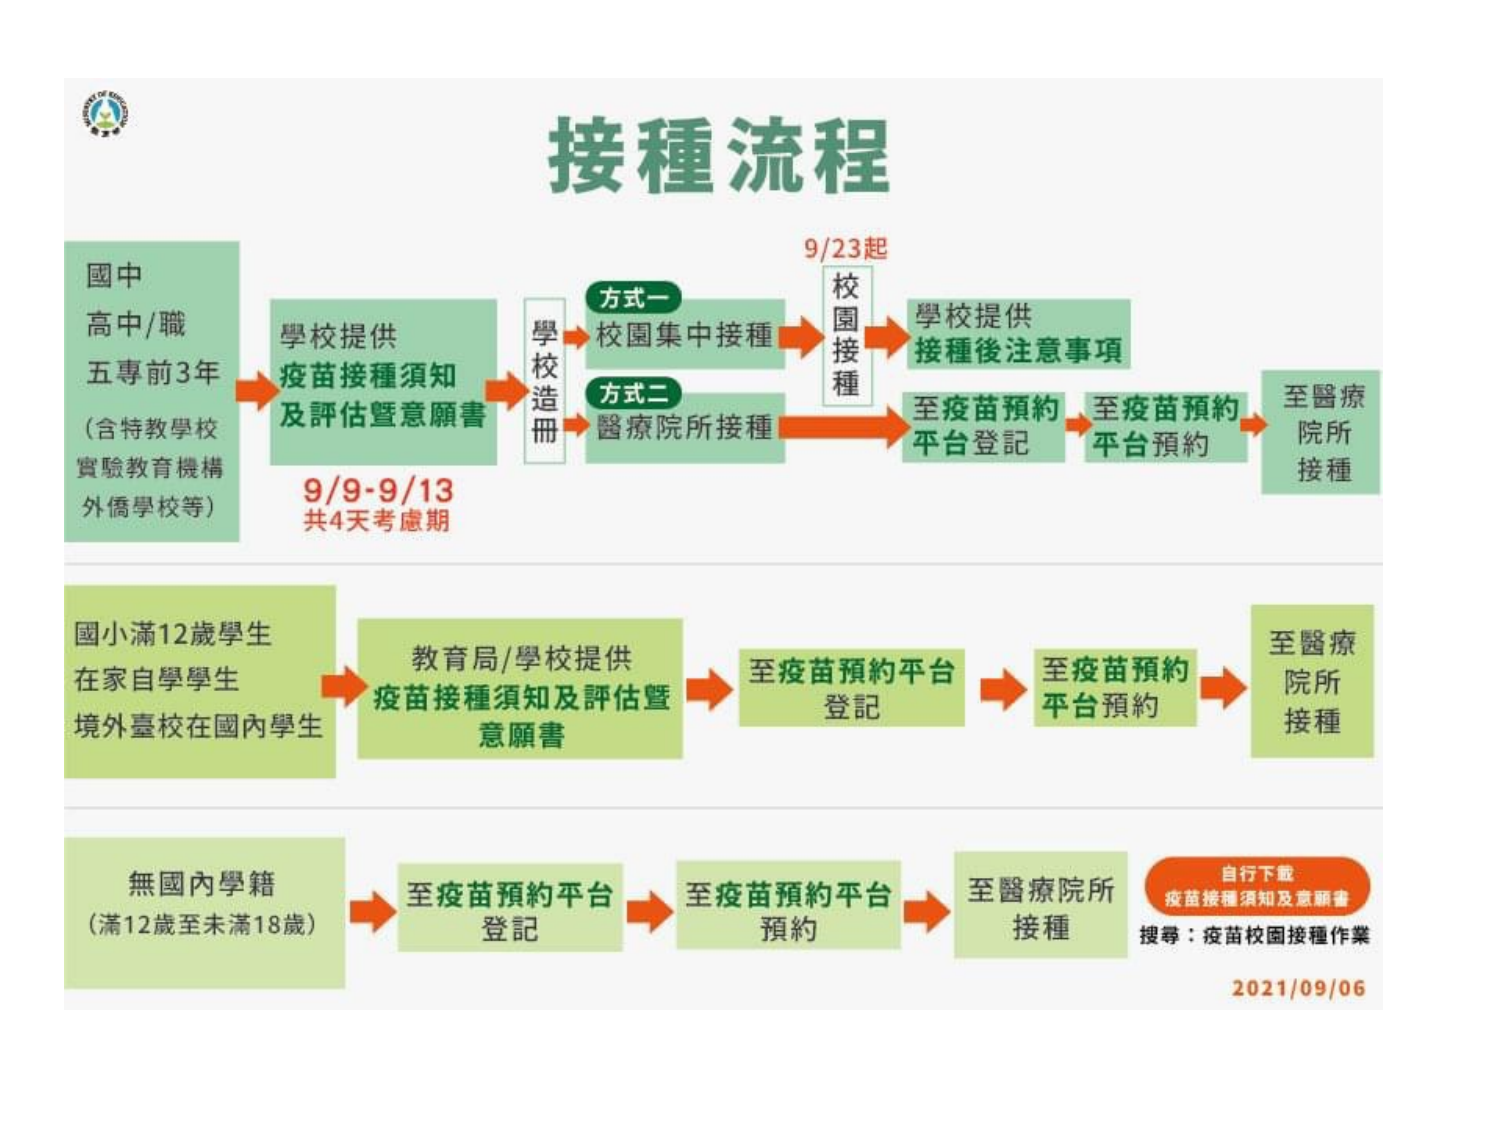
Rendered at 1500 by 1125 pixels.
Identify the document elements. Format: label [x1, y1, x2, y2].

picture [64, 77, 1383, 1010]
